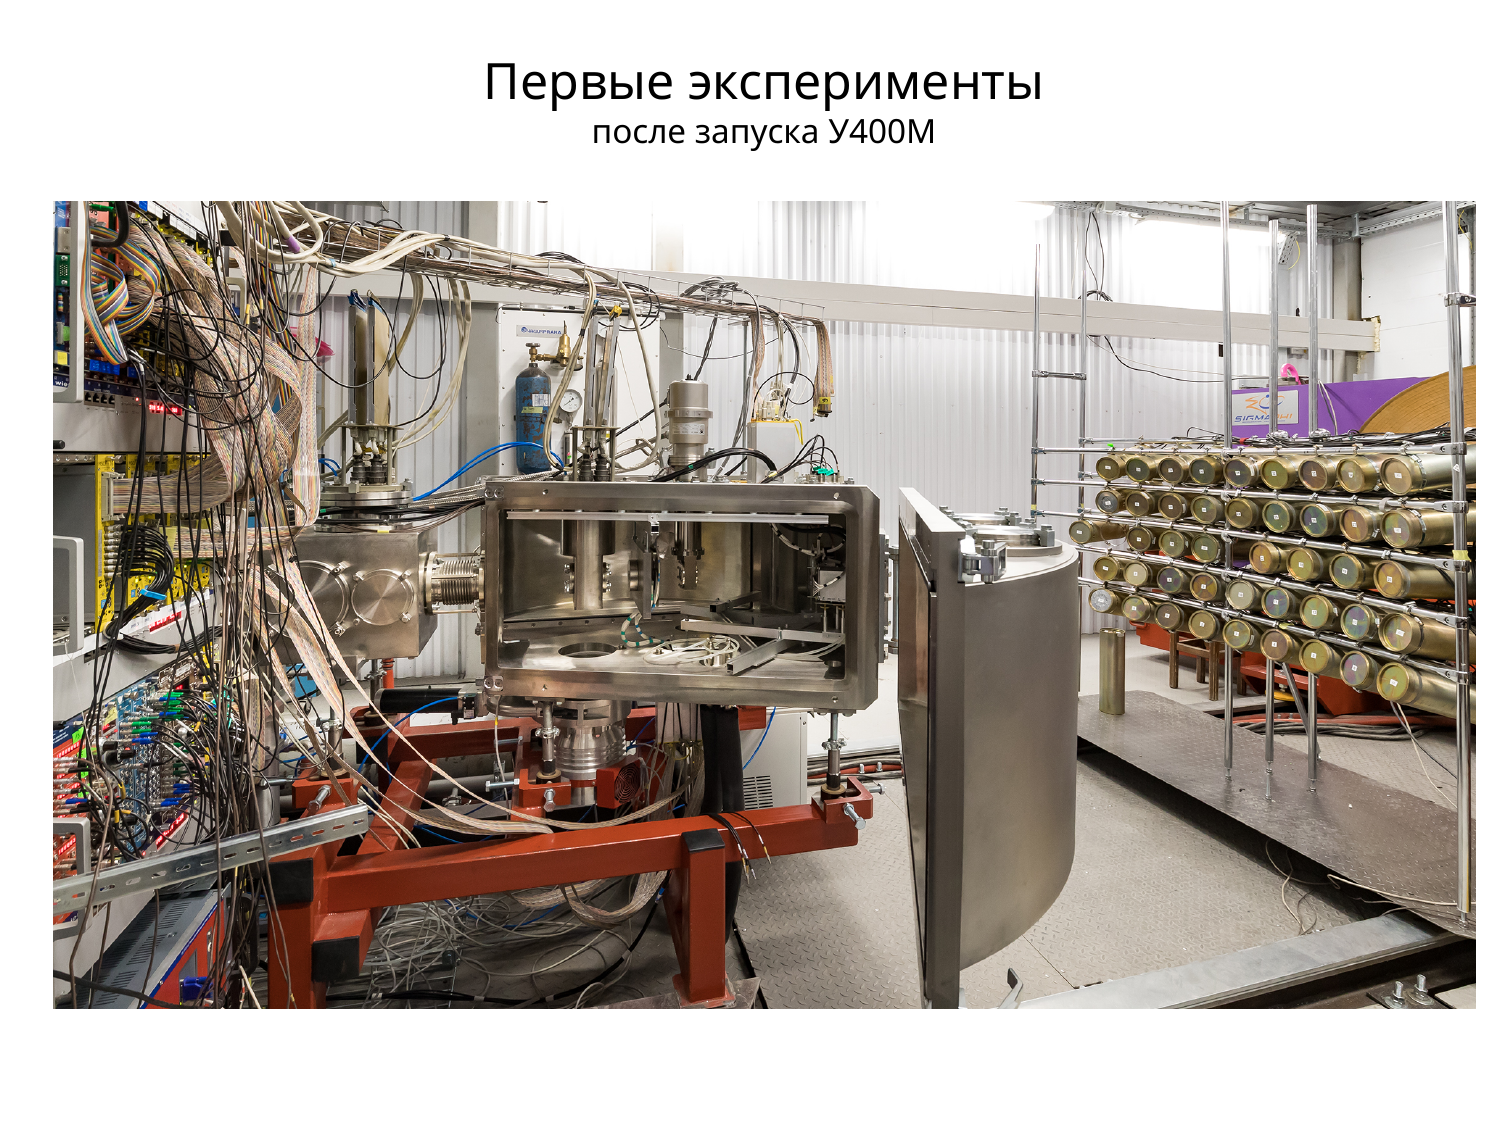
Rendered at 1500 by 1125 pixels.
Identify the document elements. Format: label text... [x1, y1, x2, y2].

text_box Первые эксперименты после запуска У400М [161, 42, 1367, 158]
picture [53, 201, 1476, 1009]
